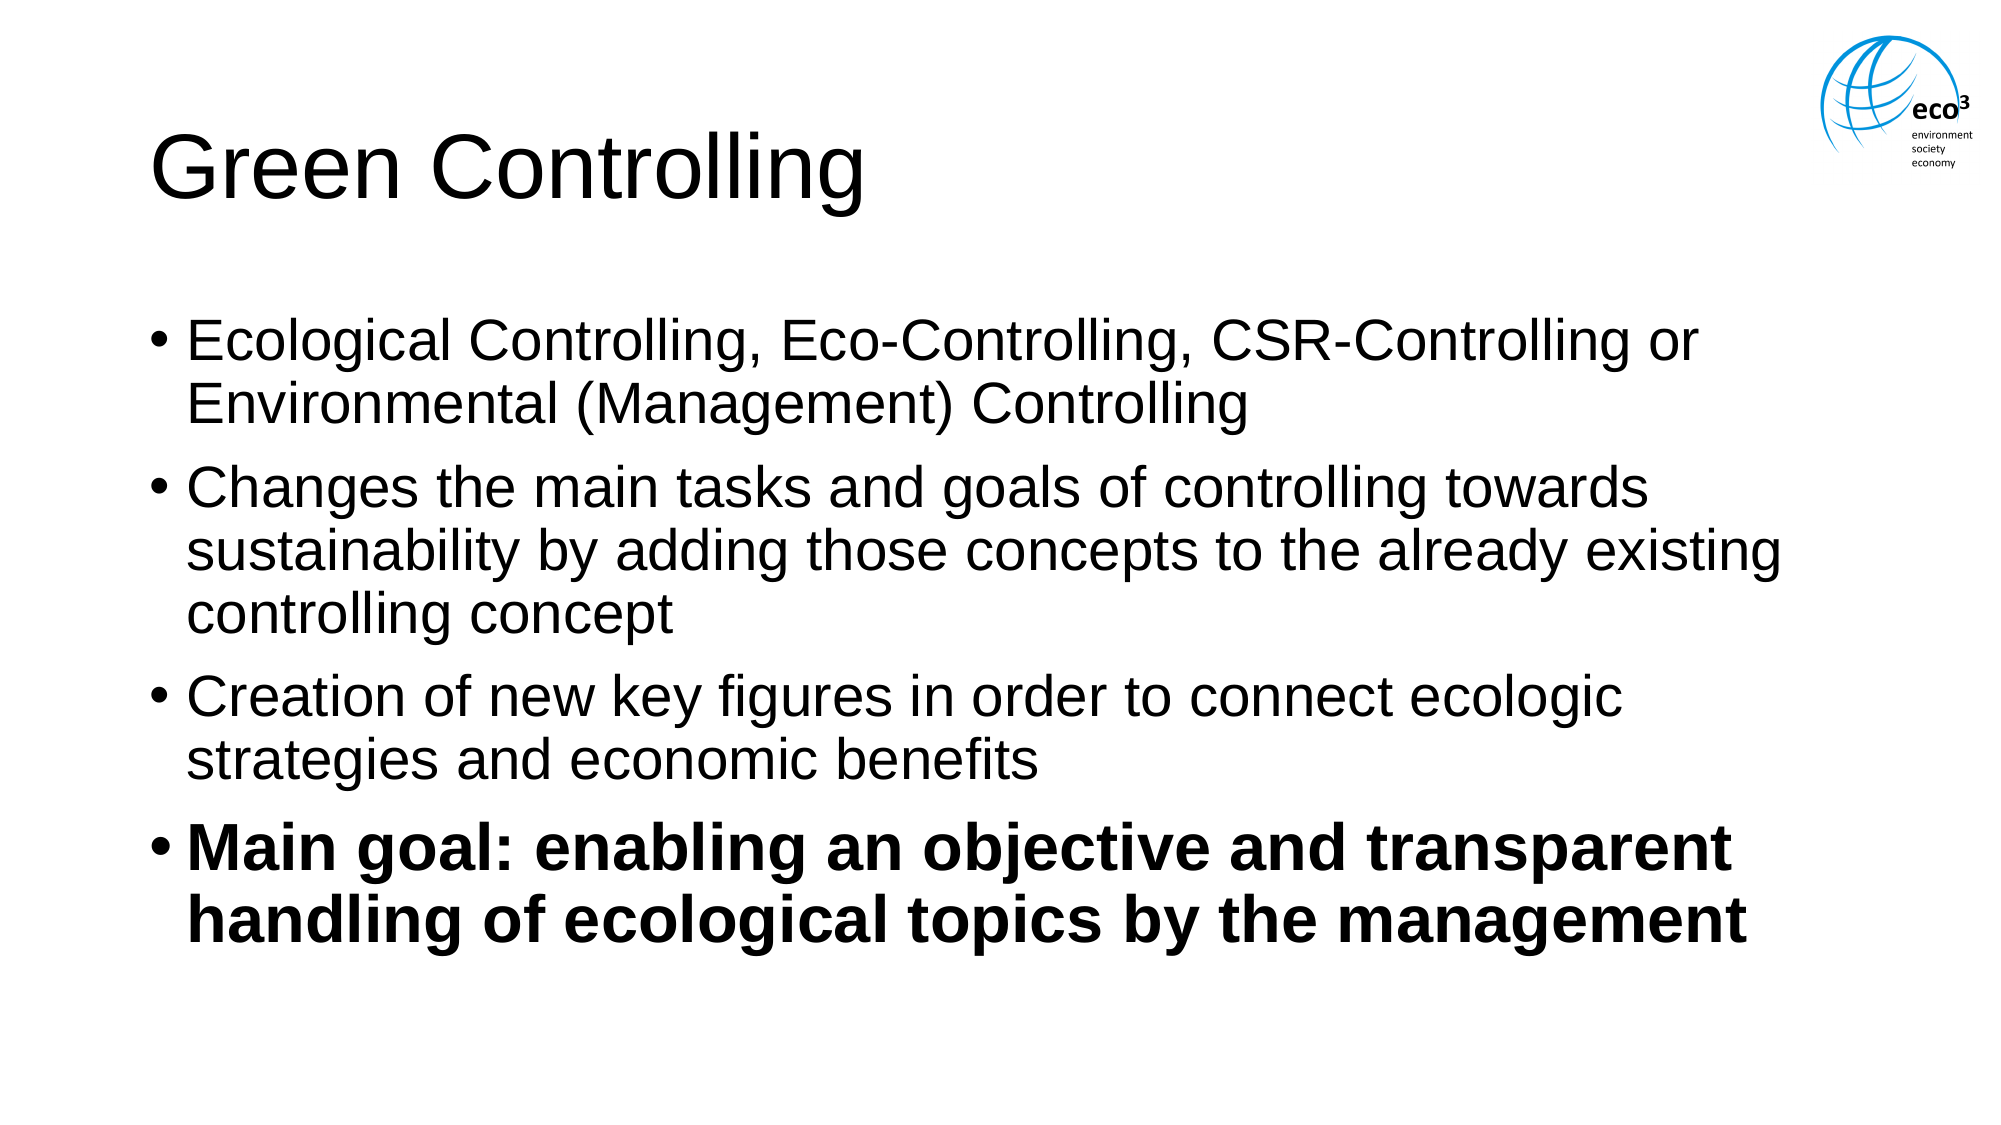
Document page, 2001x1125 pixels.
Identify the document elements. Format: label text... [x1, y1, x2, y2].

list Ecological Controlling, Eco-Controlling, CSR-Controlling or Environmental (Management) Controlling Changes the main tasks and goals of controlling towards sustainability by adding those concepts to the already existing controlling concept Creation of new key figures in order to connect ecologic strategies and economic benefits Main goal: enabling an objective and transparent handling of ecological topics by the management [134, 303, 1863, 1105]
title Green Controlling [134, 59, 1739, 278]
